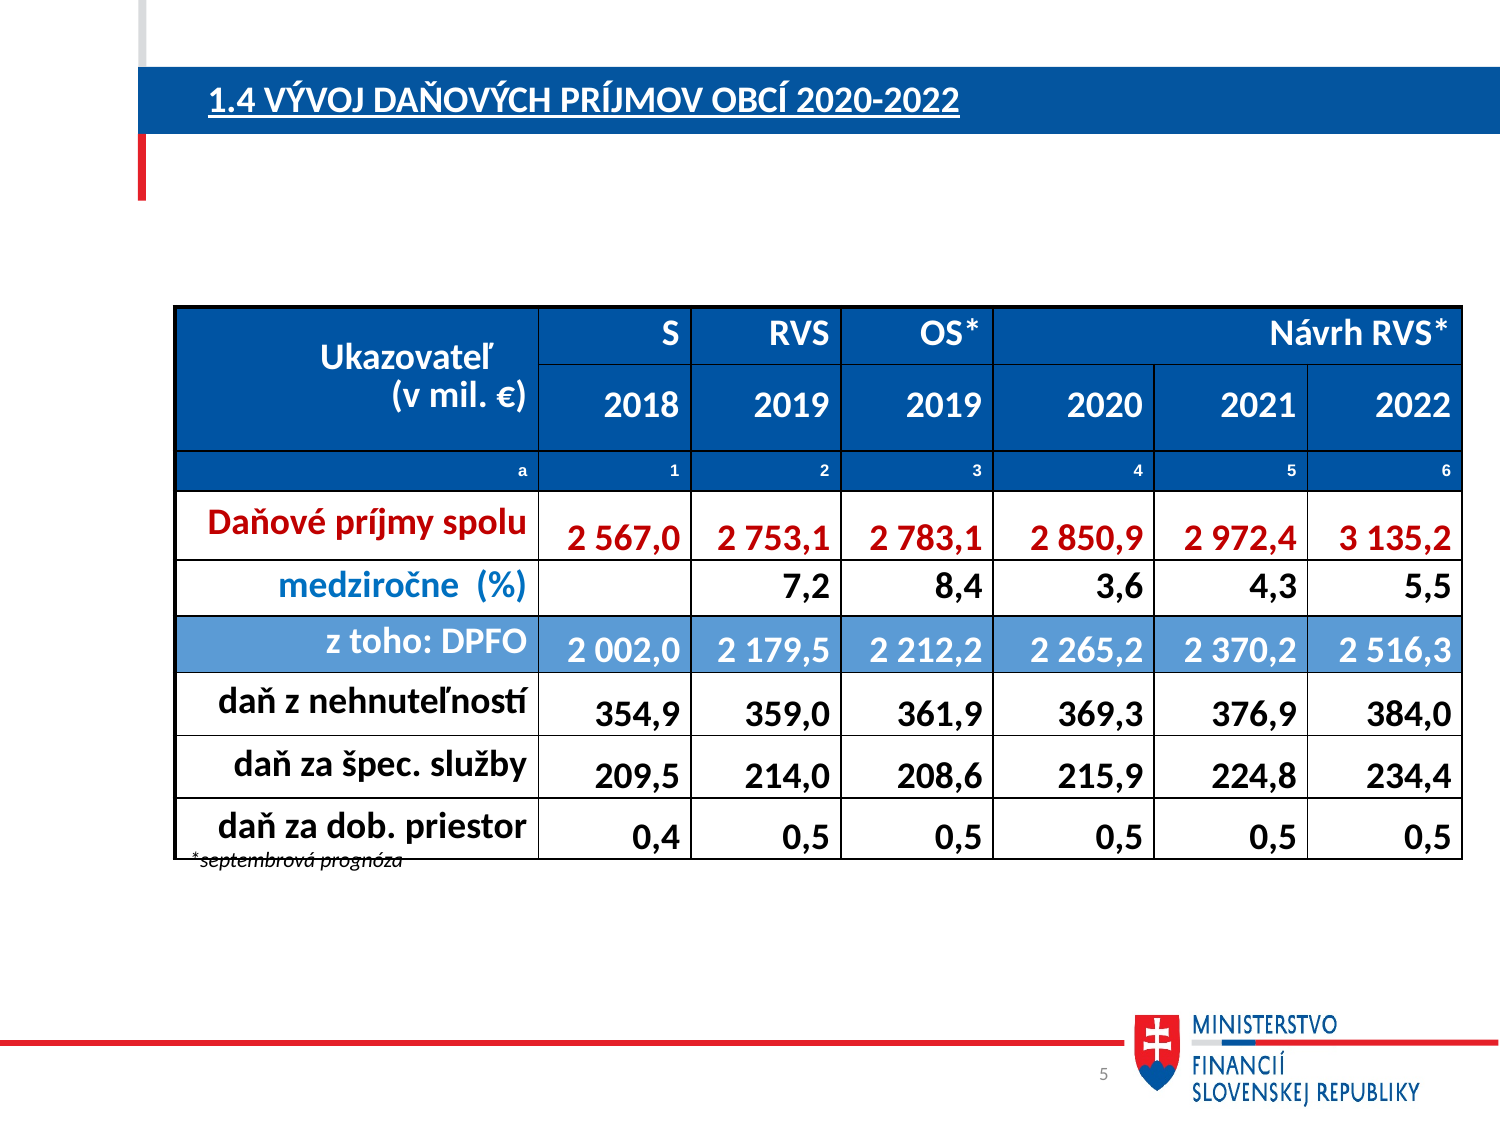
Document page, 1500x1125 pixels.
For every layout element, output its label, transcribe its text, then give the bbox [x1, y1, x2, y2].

table_header Ukazovateľ (v mil. €) [177, 309, 538, 450]
slide_number 5 [1026, 1042, 1124, 1103]
table_cell 2 567,0 [539, 492, 690, 559]
table_cell 224,8 [1155, 736, 1307, 797]
table_cell medziročne (%) [177, 561, 538, 615]
table_cell 2019 [692, 365, 840, 450]
table_cell 0,5 [1155, 799, 1307, 858]
table_cell 3,6 [994, 561, 1153, 615]
table_cell 2 972,4 [1155, 492, 1307, 559]
table_header RVS [692, 309, 840, 364]
table_cell 2020 [994, 365, 1153, 450]
table_cell 5 [1155, 452, 1307, 490]
table_cell 2 370,2 [1155, 617, 1307, 672]
title 1.4 Vývoj daňových príjmov obcí 2020-2022 [192, 67, 1432, 134]
table_cell 2 002,0 [539, 617, 690, 672]
table_cell 2 850,9 [994, 492, 1153, 559]
table_cell 0,5 [1308, 799, 1461, 858]
table_cell 0,5 [842, 799, 992, 858]
table_cell 2022 [1308, 365, 1461, 450]
table_cell 4,3 [1155, 561, 1307, 615]
table_cell 2021 [1155, 365, 1307, 450]
table_cell 3 [842, 452, 992, 490]
table_cell 2 783,1 [842, 492, 992, 559]
table_cell 384,0 [1308, 673, 1461, 735]
table_cell 234,4 [1308, 736, 1461, 797]
table_cell 359,0 [692, 673, 840, 735]
table_cell 5,5 [1308, 561, 1461, 615]
table_cell 7,2 [692, 561, 840, 615]
table_cell 2018 [539, 365, 690, 450]
table_cell 214,0 [692, 736, 840, 797]
table_cell 354,9 [539, 673, 690, 735]
table_cell 215,9 [994, 736, 1153, 797]
table_cell 2 265,2 [994, 617, 1153, 672]
table_cell daň za dob. priestor [177, 799, 538, 837]
table_cell 208,6 [842, 736, 992, 797]
table_cell 2 753,1 [692, 492, 840, 559]
table_cell 0,5 [692, 799, 840, 858]
table_cell 2 516,3 [1308, 617, 1461, 672]
table_cell 8,4 [842, 561, 992, 615]
table_cell 209,5 [539, 736, 690, 797]
table_cell 0,4 [539, 799, 690, 858]
table_cell 361,9 [842, 673, 992, 735]
table_cell 1 [539, 452, 690, 490]
table_cell 2 179,5 [692, 617, 840, 672]
table_header S [539, 309, 690, 364]
table_header Návrh RVS* [994, 309, 1461, 364]
table_cell a [177, 452, 538, 490]
table_cell 376,9 [1155, 673, 1307, 735]
table_cell 3 135,2 [1308, 492, 1461, 559]
table_cell 0,5 [994, 799, 1153, 858]
table_cell [539, 561, 690, 615]
table_cell daň za špec. služby [177, 736, 538, 797]
table_cell 6 [1308, 452, 1461, 490]
table_cell 2 [692, 452, 840, 490]
table_cell daň z nehnuteľností [177, 673, 538, 735]
table_cell z toho: DPFO [177, 617, 538, 672]
table_cell Daňové príjmy spolu [177, 492, 538, 559]
table_cell 4 [994, 452, 1153, 490]
table_cell 2 212,2 [842, 617, 992, 672]
table_header OS* [842, 309, 992, 364]
text_box *septembrová prognóza [174, 837, 665, 879]
table_cell 2019 [842, 365, 992, 450]
picture [1130, 1006, 1425, 1109]
table_cell 369,3 [994, 673, 1153, 735]
